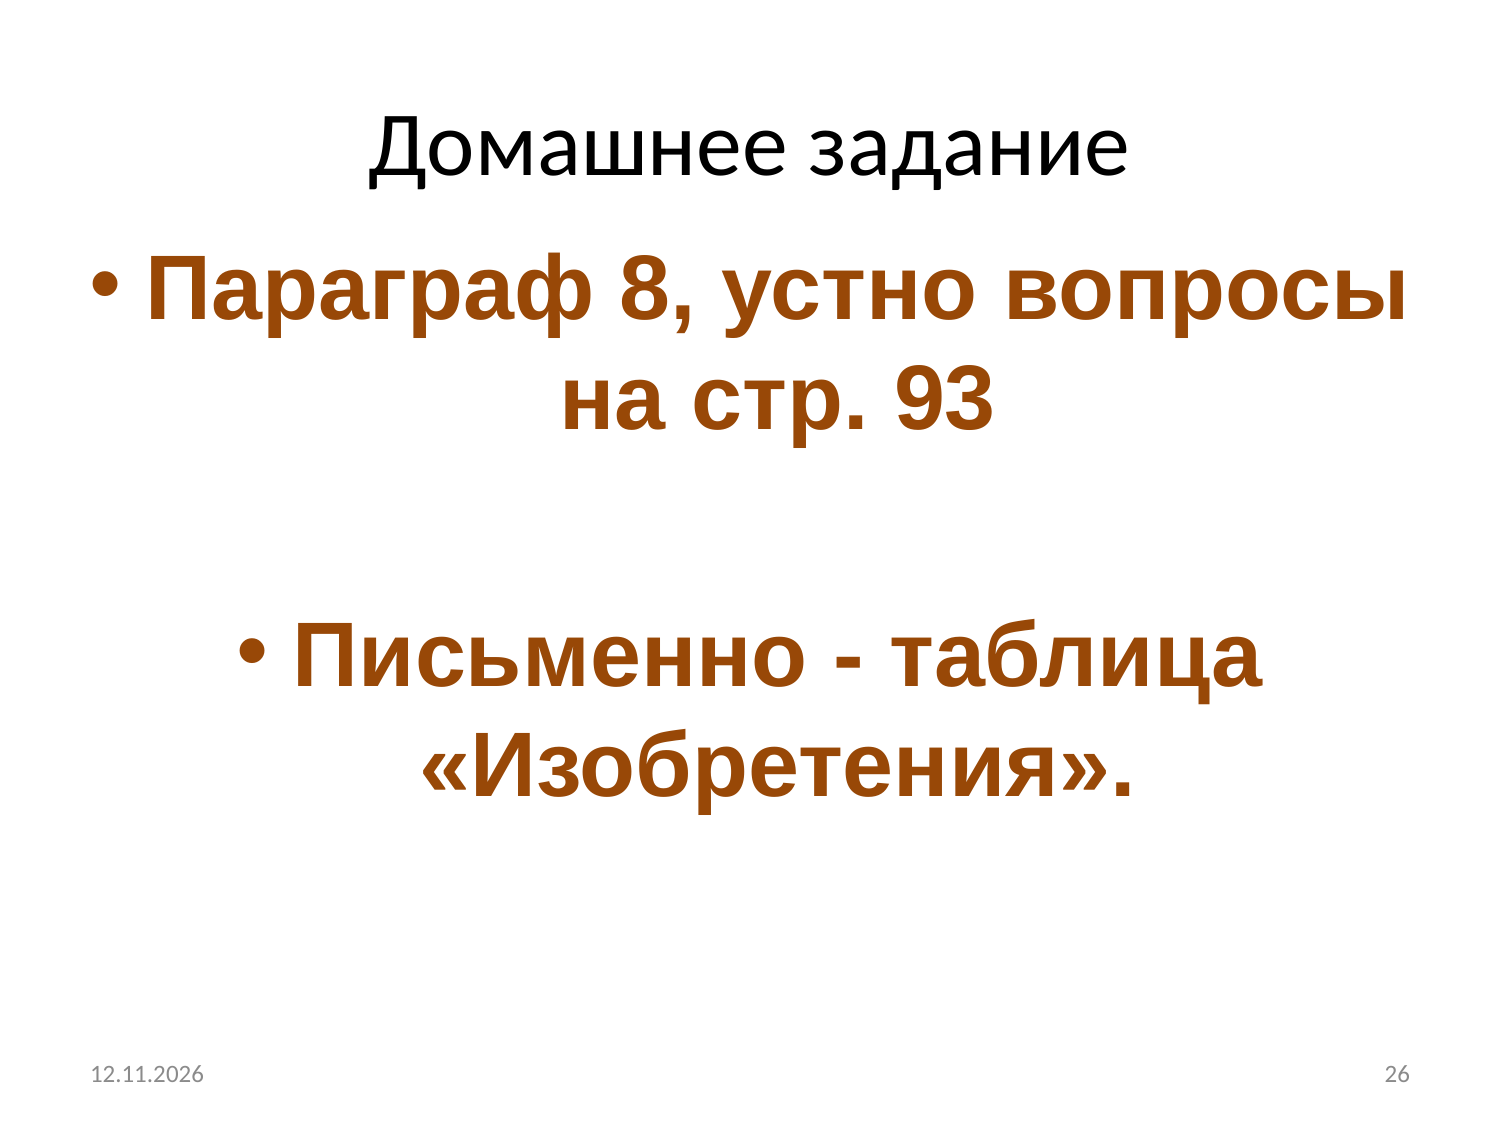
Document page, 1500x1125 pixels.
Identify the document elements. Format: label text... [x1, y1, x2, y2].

title Домашнее задание [75, 45, 1425, 220]
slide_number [75, 1042, 425, 1103]
slide_number 26 [1074, 1042, 1425, 1103]
list Параграф 8, устно вопросы на стр. 93 Письменно - таблица «Изобретения». [29, 220, 1471, 1005]
